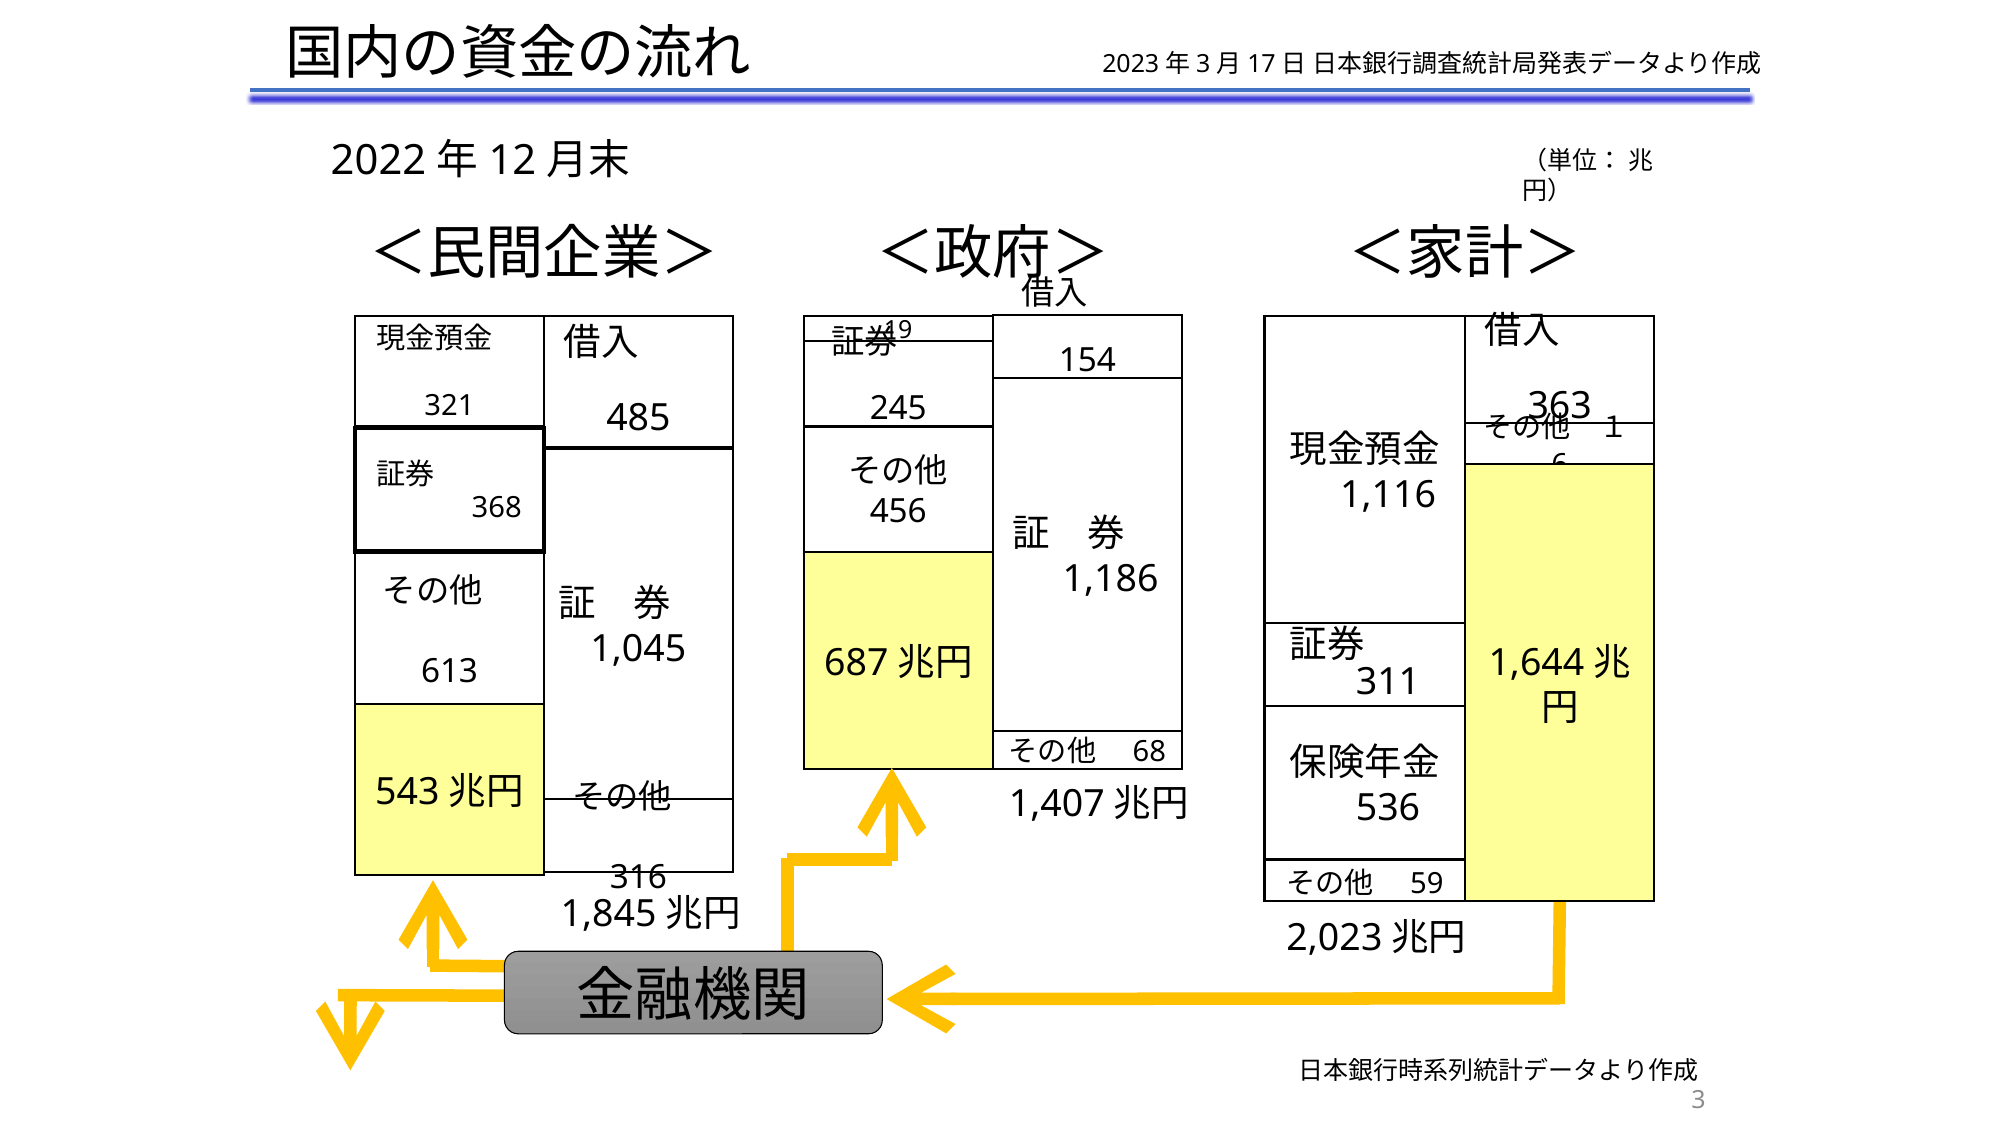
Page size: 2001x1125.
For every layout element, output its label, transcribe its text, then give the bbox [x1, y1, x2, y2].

text_box その他 613 [354, 551, 543, 703]
text_box 1,644兆円 [1464, 463, 1655, 902]
text_box 金融機関 [503, 950, 883, 1035]
text_box 687兆円 [803, 551, 994, 770]
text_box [803, 314, 1182, 427]
text_box 証券 368 [354, 427, 543, 551]
text_box 2022年12月末 [279, 125, 682, 191]
text_box 2,023兆円 [1271, 905, 1508, 965]
text_box 国内の資金の流れ [270, 7, 767, 89]
text_box その他 68 [994, 730, 1183, 770]
text_box 現金預金 1,116 [1263, 315, 1464, 622]
text_box 証 券 1,045 [543, 448, 734, 798]
text_box 借入 485 [543, 315, 734, 448]
text_box 日本銀行時系列統計データより作成 [1284, 1046, 1714, 1092]
text_box 1,407兆円 [994, 771, 1207, 831]
text_box その他 １6 [1464, 424, 1655, 463]
text_box 2023年3月17日 日本銀行調査統計局発表データより作成 [1087, 39, 1790, 85]
text_box 保険年金 536 [1263, 705, 1464, 859]
slide_number 3 [1654, 1071, 1721, 1125]
text_box その他 316 [545, 798, 734, 873]
text_box （単位： 兆円） [1507, 137, 1697, 212]
text_box ＜家計＞ [1282, 208, 1649, 293]
text_box その他 59 [1263, 859, 1464, 902]
text_box 借入 363 [1464, 315, 1655, 424]
text_box ＜民間企業＞ [343, 208, 745, 293]
text_box ＜政府＞ [791, 208, 1194, 293]
text_box 証券 311 [1263, 622, 1464, 705]
text_box 現金預金 321 [354, 315, 543, 427]
text_box 1,845兆円 [545, 881, 759, 942]
text_box その他 456 [803, 427, 994, 551]
text_box 証 券 1,186 [994, 379, 1183, 730]
text_box 543兆円 [354, 703, 545, 876]
